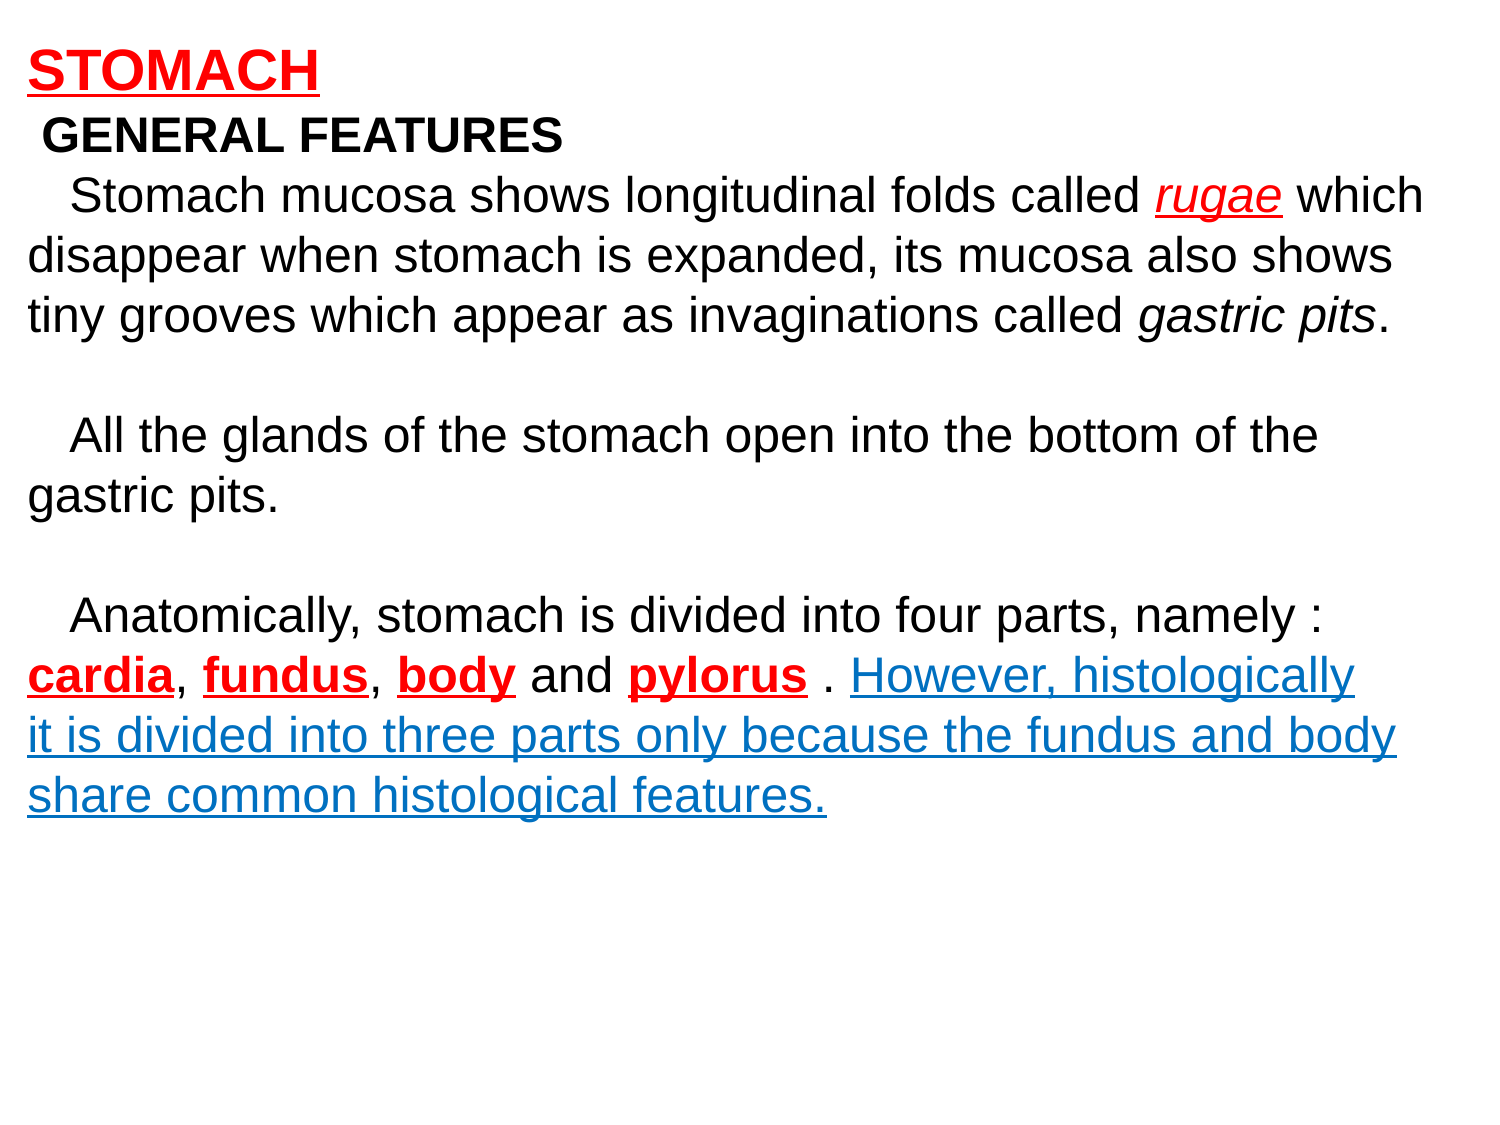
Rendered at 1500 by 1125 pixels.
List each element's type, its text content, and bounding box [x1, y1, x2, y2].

text_box STOMACH GENERAL FEATURES Stomach mucosa shows longitudinal folds called rugae which disappear when stomach is expanded, its mucosa also shows tiny grooves which appear as invaginations called gastric pits. All the glands of the stomach open into the bottom of the gastric pits. Anatomically, stomach is divided into four parts, namely : cardia, fundus, body and pylorus . However, histologically it is divided into three parts only because the fundus and body share common histological features. [12, 24, 1475, 830]
